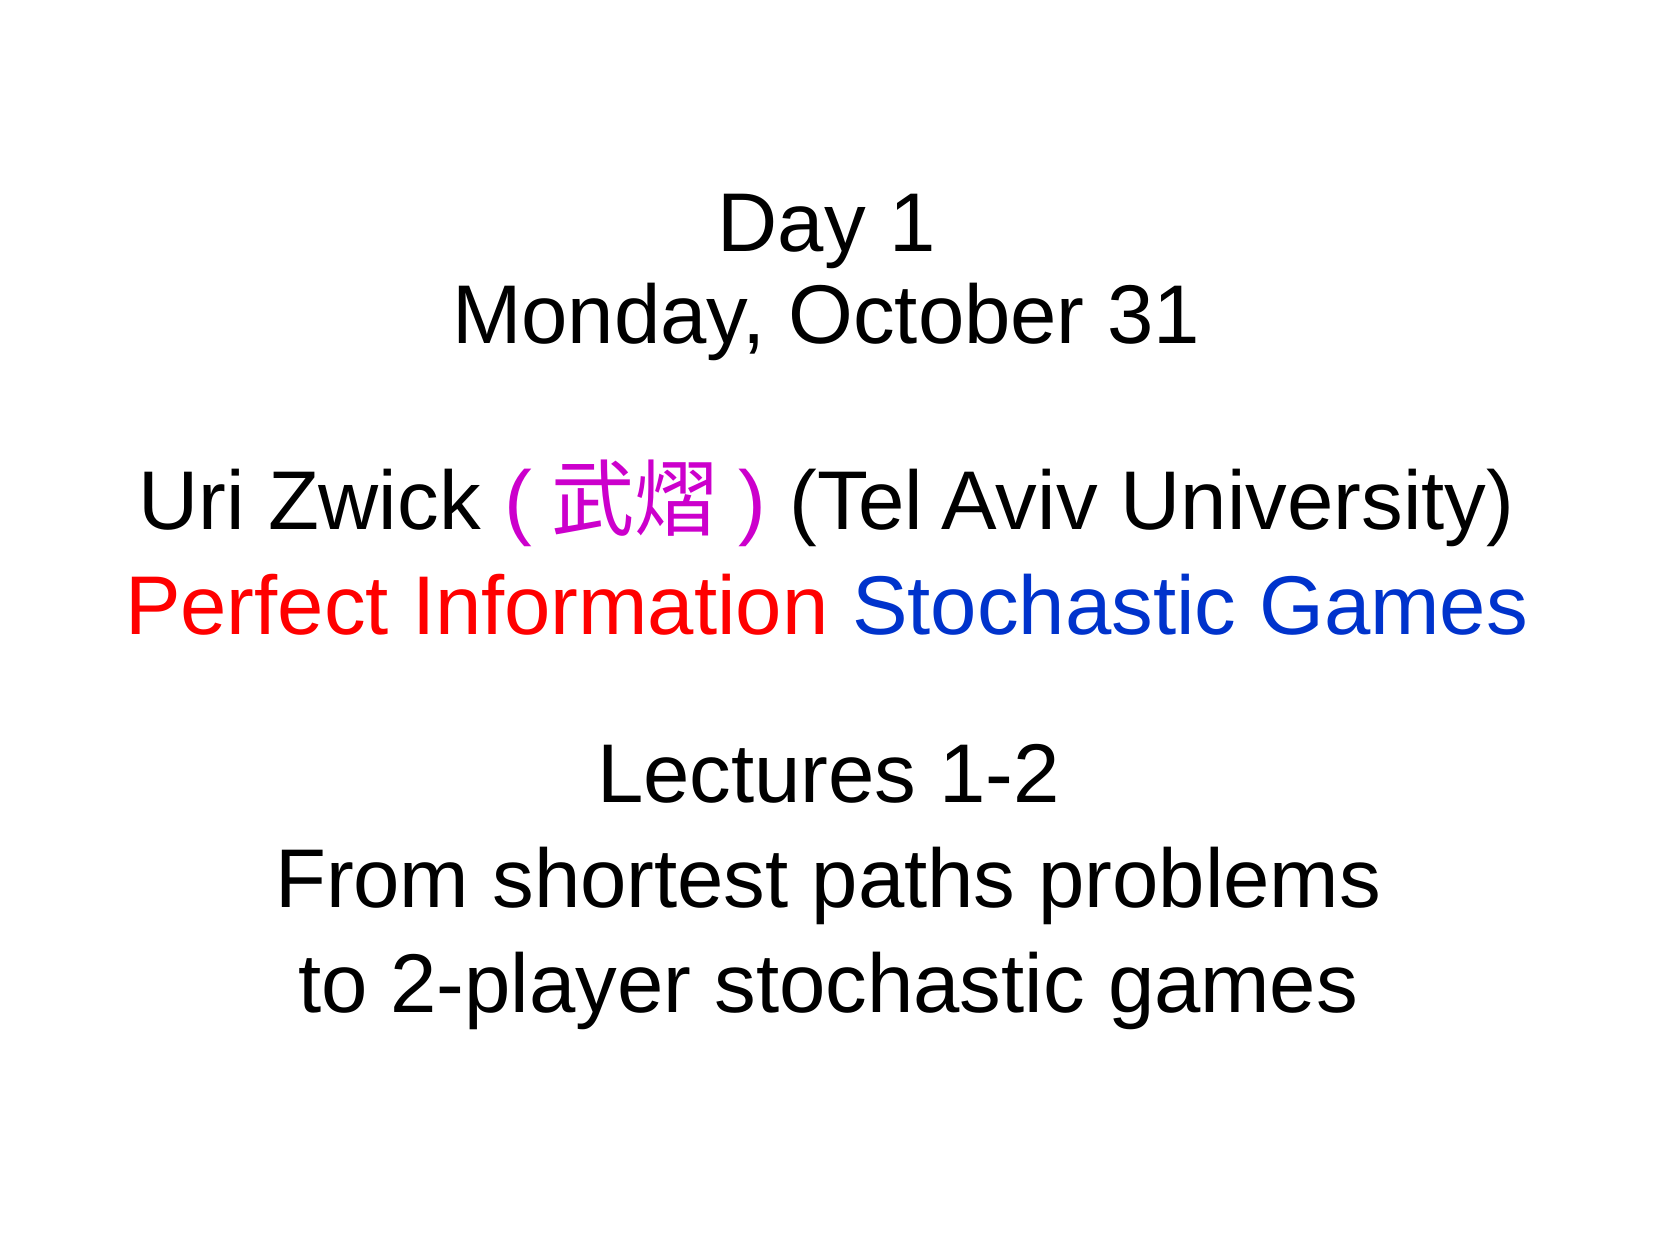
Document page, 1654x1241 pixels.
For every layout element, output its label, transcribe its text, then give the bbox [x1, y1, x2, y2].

title Day 1 Monday, October 31 [82, 166, 1571, 374]
text_box Lectures 1-2 From shortest paths problems to 2-player stochastic games [1, 768, 1654, 976]
text_box Uri Zwick (武熠) (Tel Aviv University) Perfect Information Stochastic Games [0, 442, 1654, 650]
